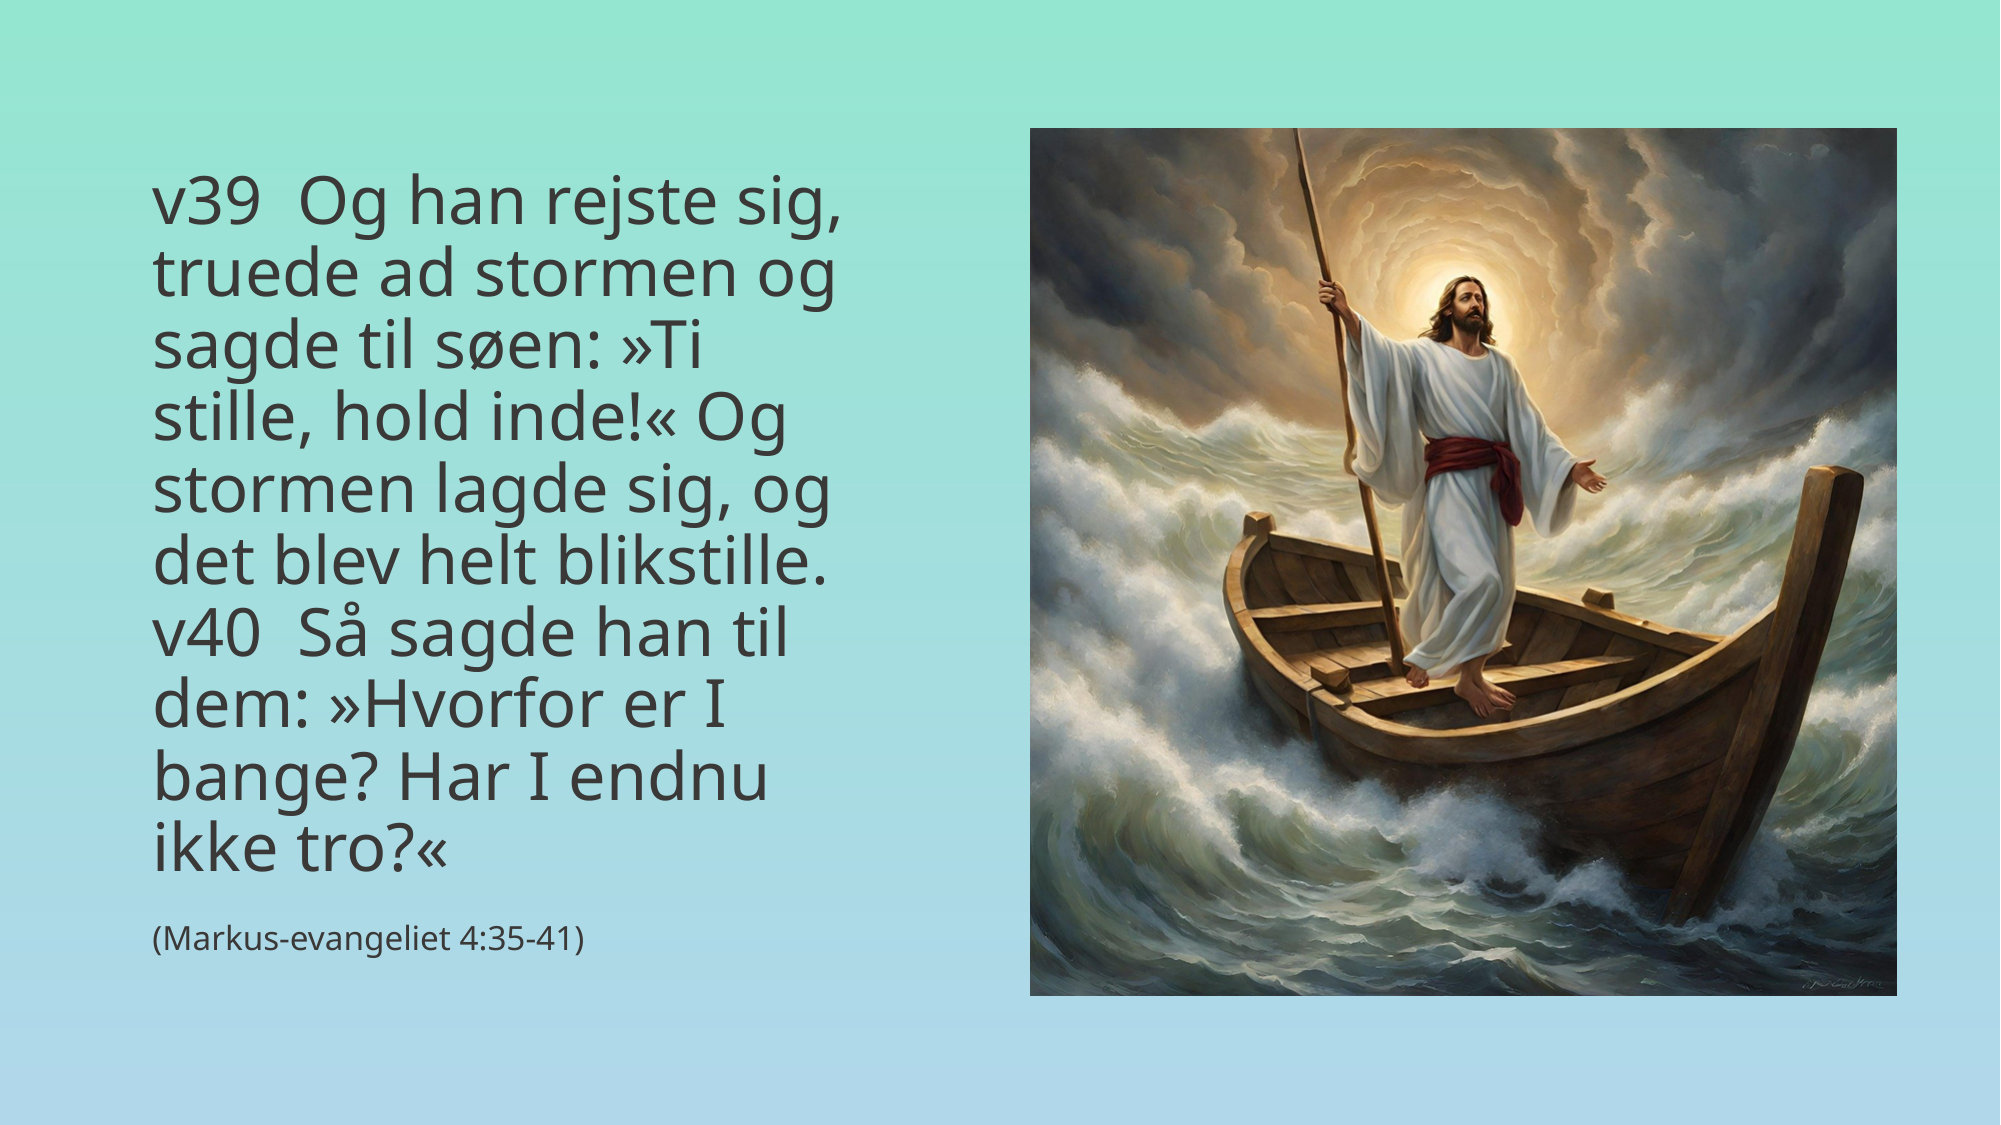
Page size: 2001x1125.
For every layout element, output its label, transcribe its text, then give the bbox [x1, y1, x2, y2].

picture [1030, 128, 1897, 996]
title v39 Og han rejste sig, truede ad stormen og sagde til søen: »Ti stille, hold inde!« Og stormen lagde sig, og det blev helt blikstille. v40 Så sagde han til dem: »Hvorfor er I bange? Har I endnu ikke tro?« (Markus-evangeliet 4:35-41) [137, 286, 885, 839]
